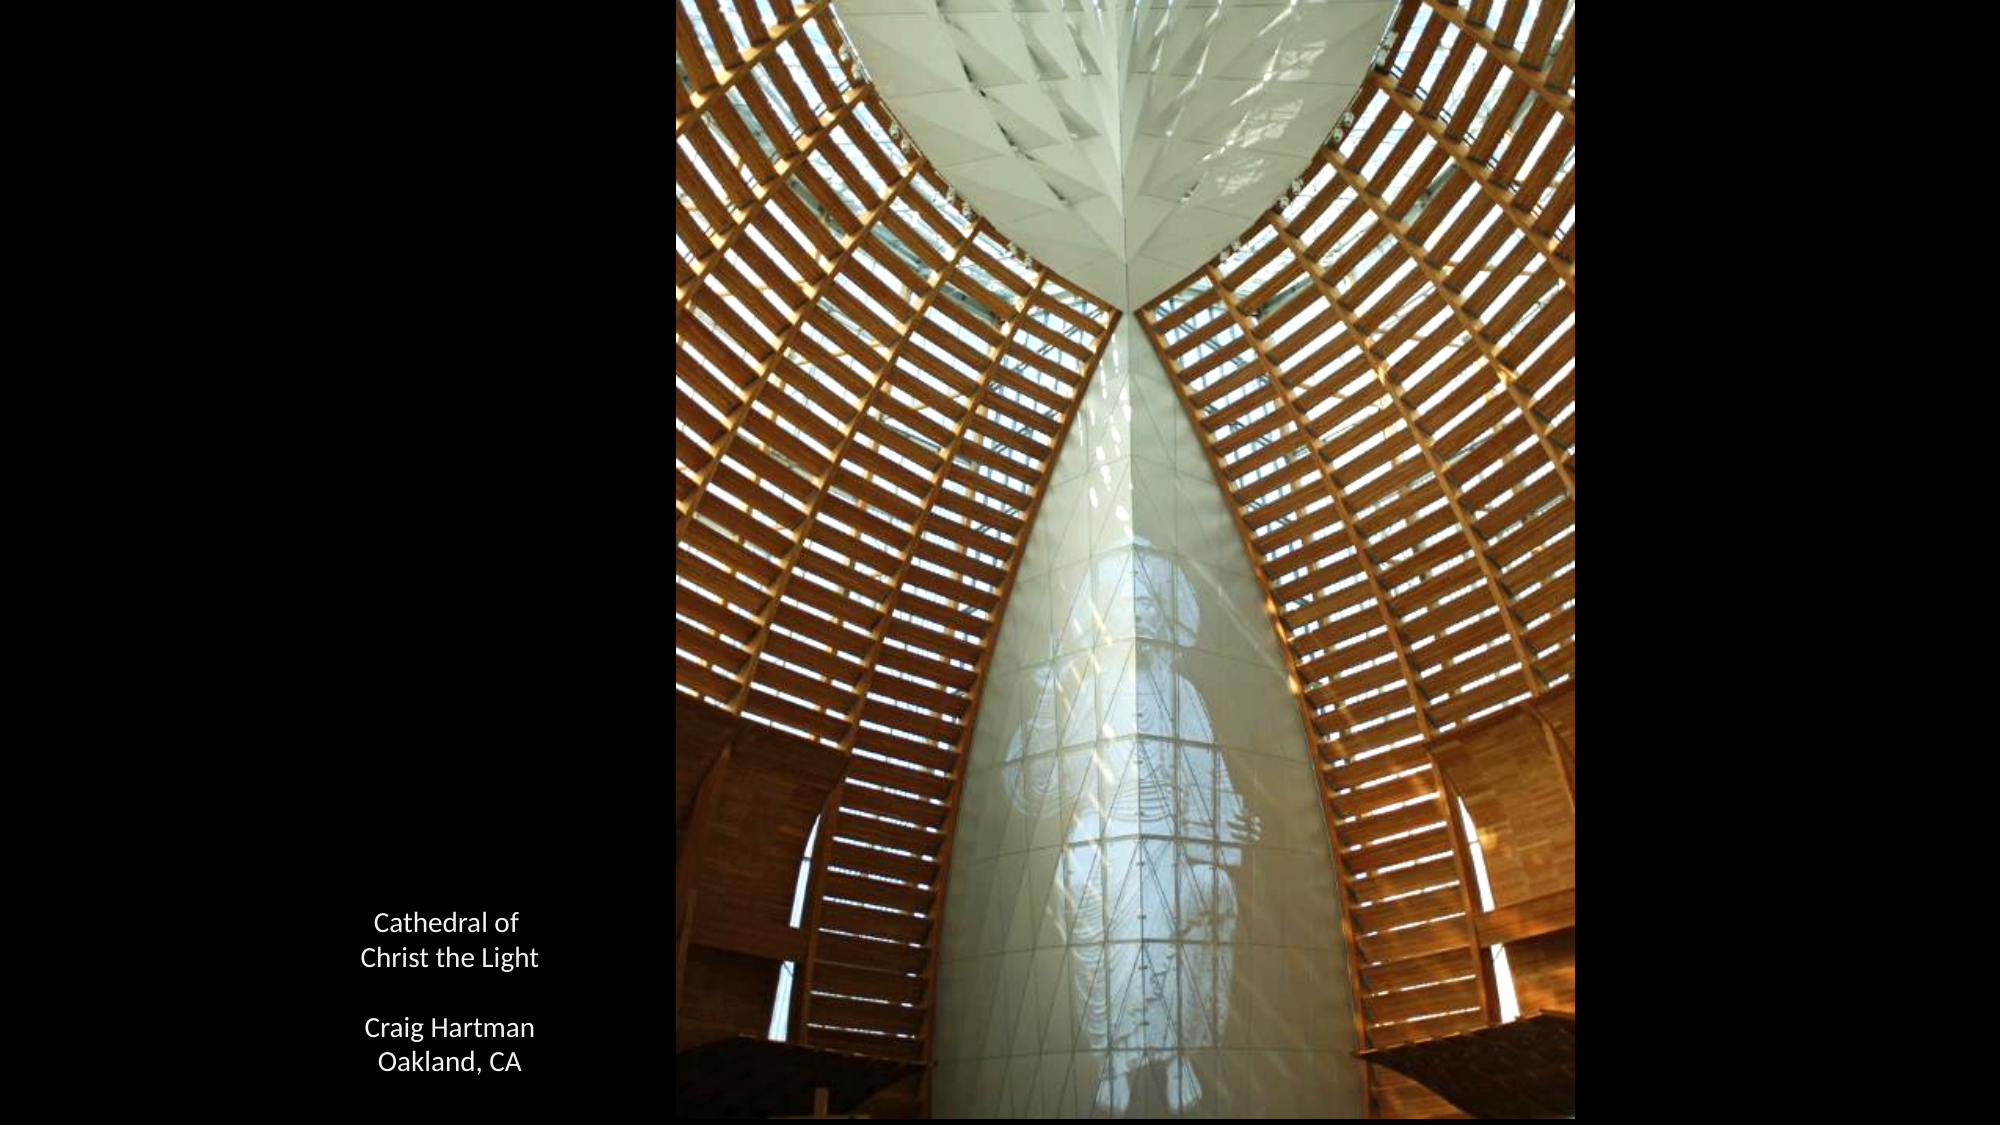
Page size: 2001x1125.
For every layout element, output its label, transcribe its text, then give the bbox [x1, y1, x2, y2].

text_box Cathedral of Christ the Light Craig Hartman Oakland, CA [299, 895, 600, 1086]
picture [675, 0, 1576, 1119]
